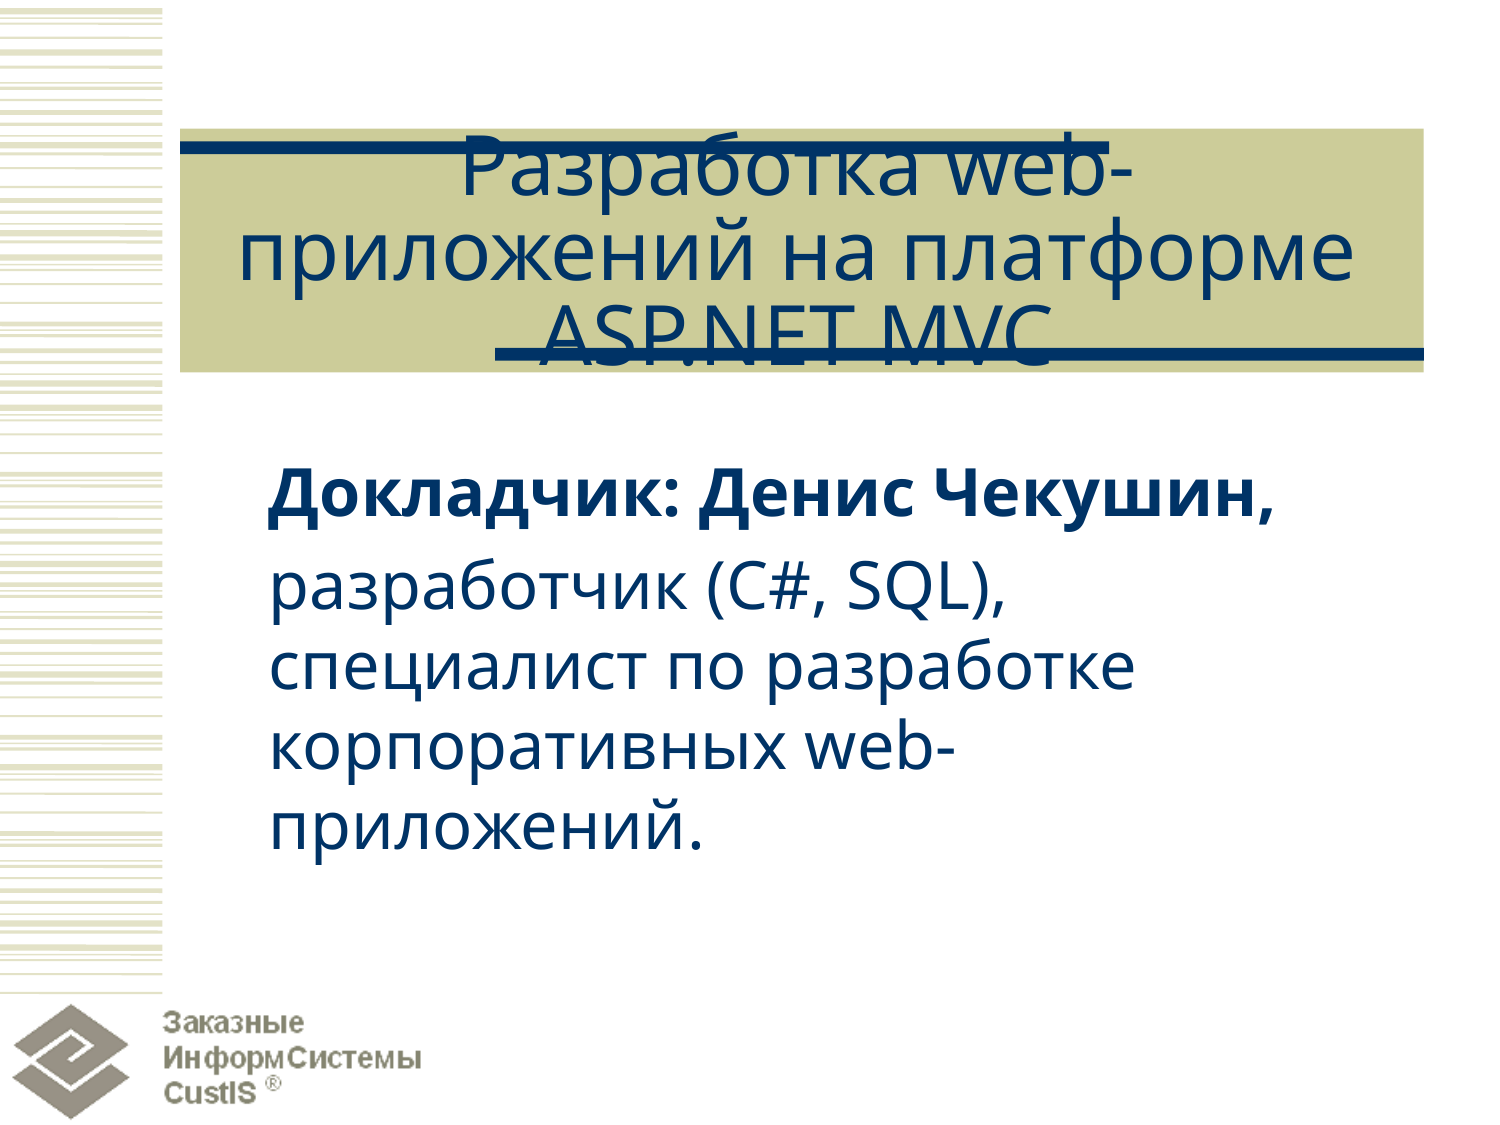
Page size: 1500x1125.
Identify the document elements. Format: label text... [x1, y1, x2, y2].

subtitle Докладчик: Денис Чекушин, разработчик (С#, SQL), специалист по разработке корпоративных web-приложений. [253, 441, 1350, 934]
picture [0, 998, 432, 1125]
title Разработка web-приложений на платформе ASP.NET MVC [191, 171, 1403, 338]
